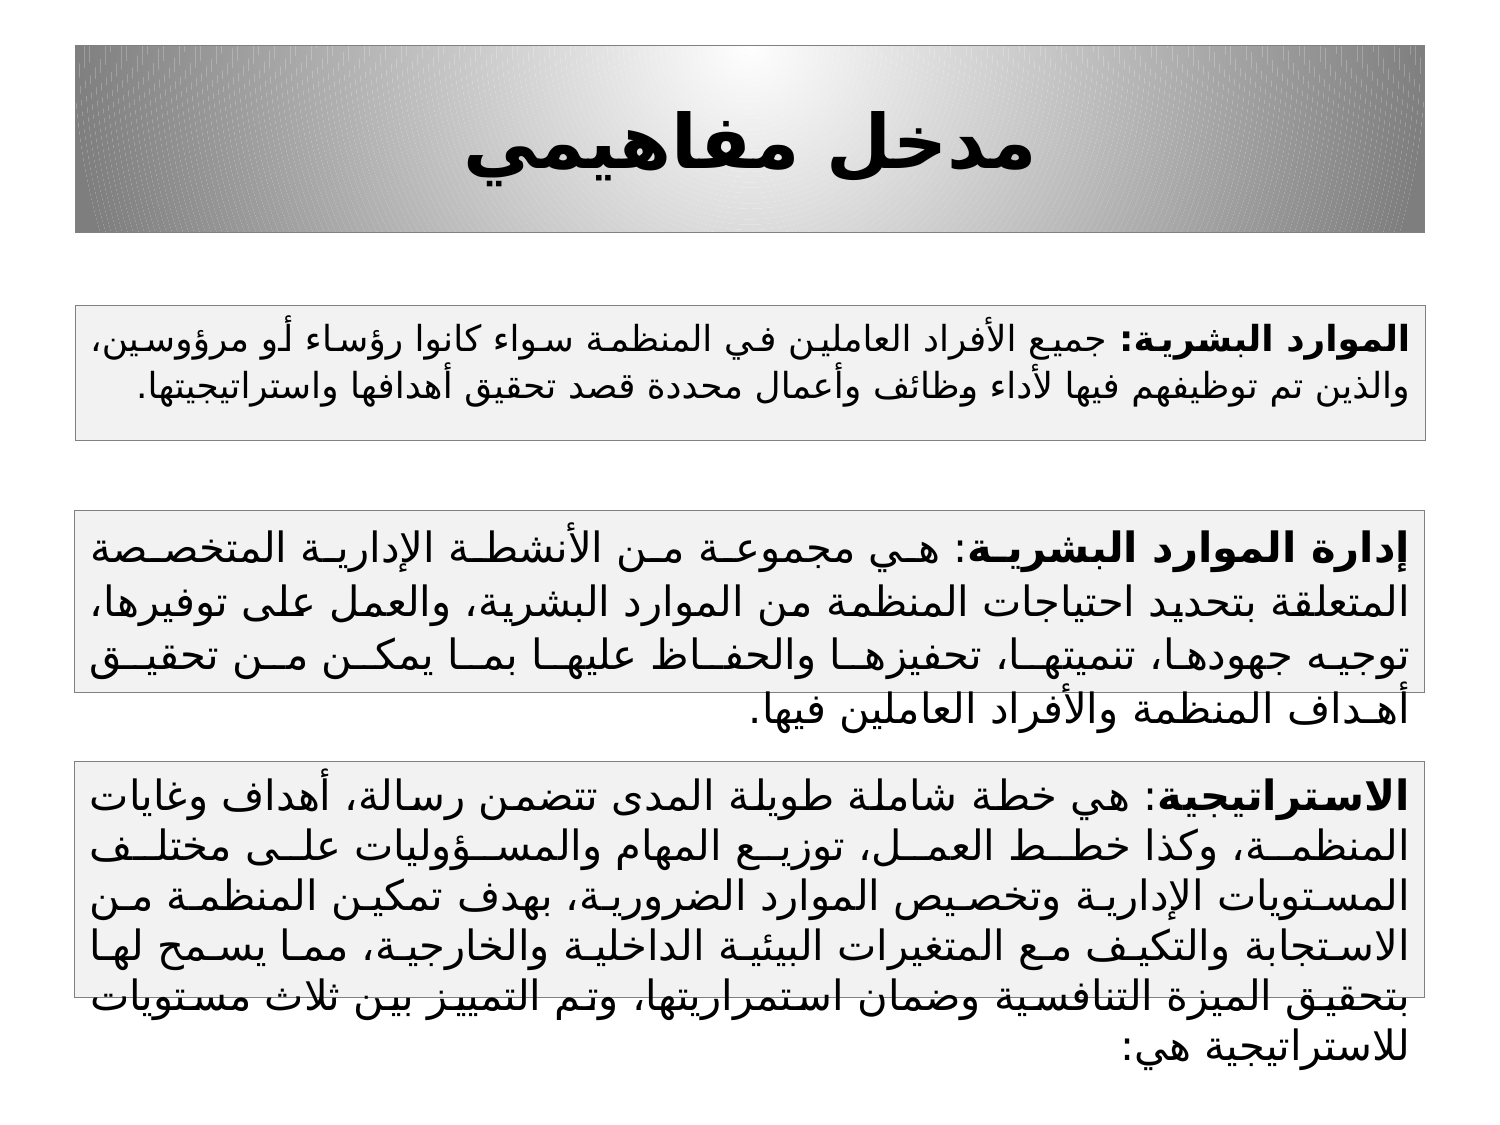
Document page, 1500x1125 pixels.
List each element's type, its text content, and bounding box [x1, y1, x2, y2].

text_box الموارد البشرية: جميع الأفراد العاملين في المنظمة سواء كانوا رؤساء أو مرؤوسين، والذين تم توظيفهم فيها لأداء وظائف وأعمال محددة قصد تحقيق أهدافها واستراتيجيتها. [75, 305, 1426, 441]
title مدخل مفاهيمي [75, 45, 1425, 233]
text_box إدارة الموارد البشرية: هي مجموعة من الأنشطة الإدارية المتخصصة المتعلقة بتحديد احتياجات المنظمة من الموارد البشرية، والعمل على توفيرها، توجيه جهودها، تنميتهـا، تحفيزهـا والحفـاظ عليهـا بمـا يمكـن مـن تحقيـق أهـداف المنظمة والأفراد العاملين فيها. [74, 510, 1425, 693]
text_box الاستراتيجية: هي خطة شاملة طويلة المدى تتضمن رسالة، أهداف وغايات المنظمة، وكذا خطط العمل، توزيع المهام والمسؤوليات على مختلف المستويات الإدارية وتخصيص الموارد الضرورية، بهدف تمكين المنظمة من الاستجابة والتكيف مع المتغيرات البيئية الداخلية والخارجية، مما يسمح لها بتحقيق الميزة التنافسية وضمان استمراريتها، وتم التمييز بين ثلاث مستويات للاستراتيجية هي: [74, 761, 1425, 998]
